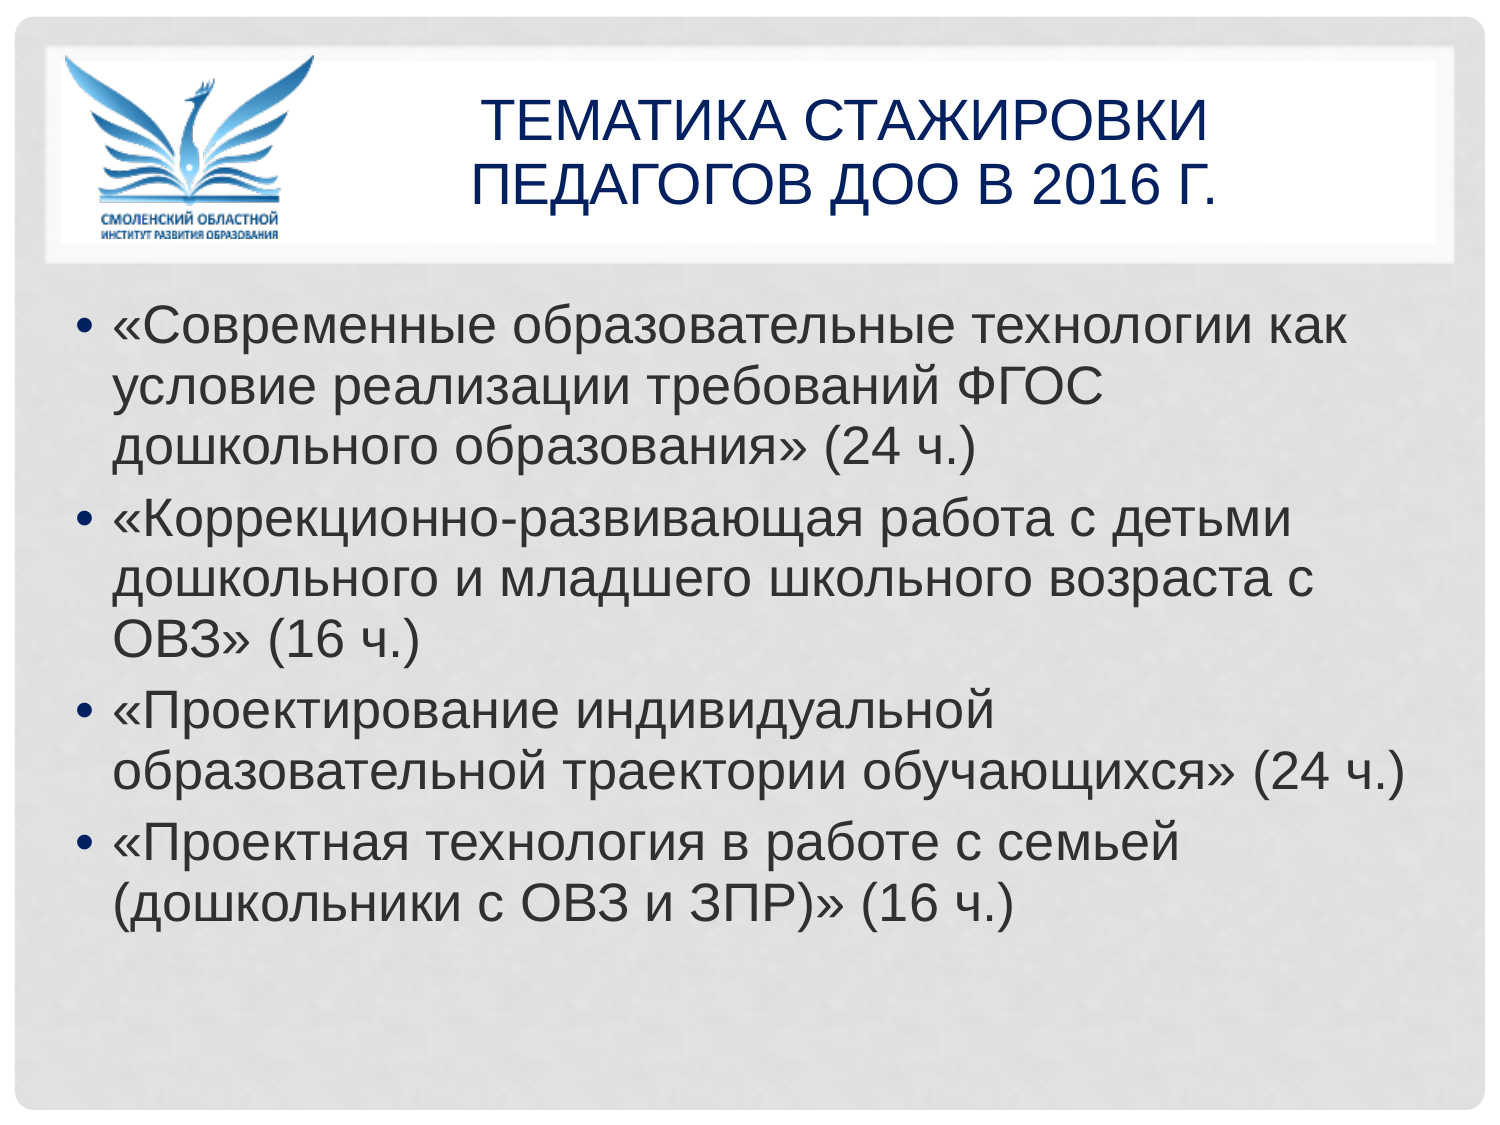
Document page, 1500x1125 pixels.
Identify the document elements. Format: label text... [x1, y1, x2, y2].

picture [64, 54, 314, 239]
title Тематика стажировки педагогов доо в 2016 г. [312, 66, 1376, 238]
list «Современные образовательные технологии как условие реализации требований ФГОС дошкольного образования» (24 ч.) «Коррекционно-развивающая работа с детьми дошкольного и младшего школьного возраста с ОВЗ» (16 ч.) «Проектирование индивидуальной образовательной траектории обучающихся» (24 ч.) «Проектная технология в работе с семьей (дошкольники с ОВЗ и ЗПР)» (16 ч.) [41, 287, 1425, 1005]
